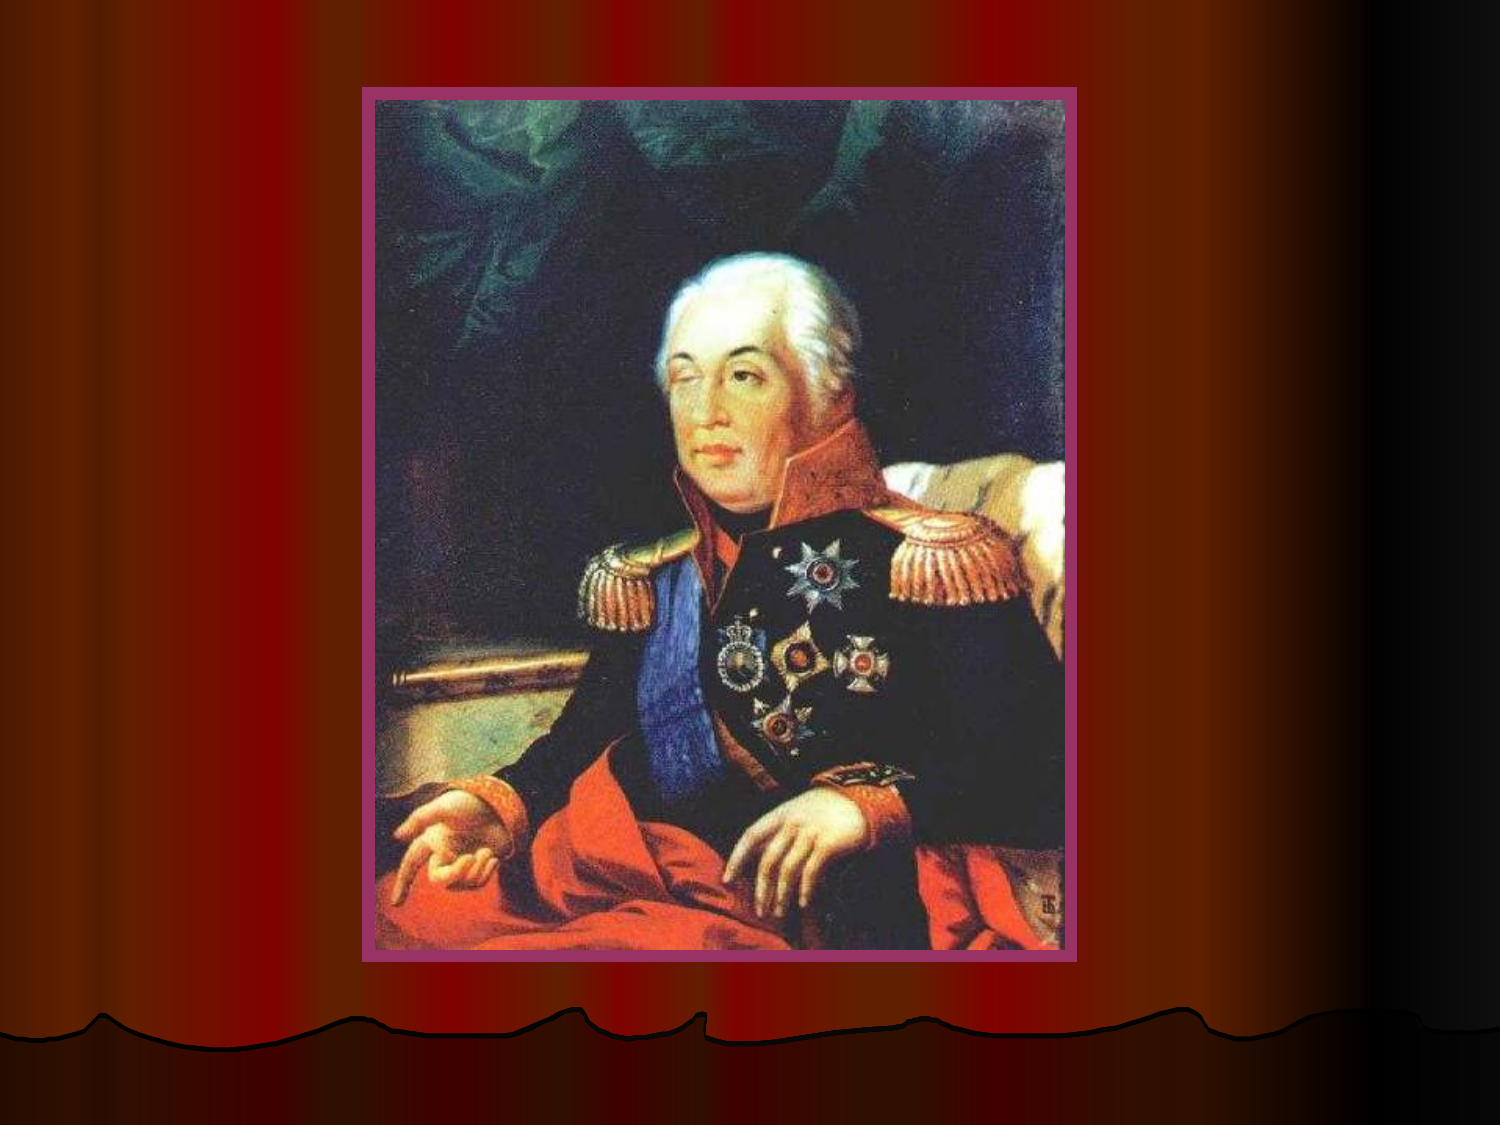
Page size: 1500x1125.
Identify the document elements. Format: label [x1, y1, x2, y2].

picture [374, 99, 1065, 951]
